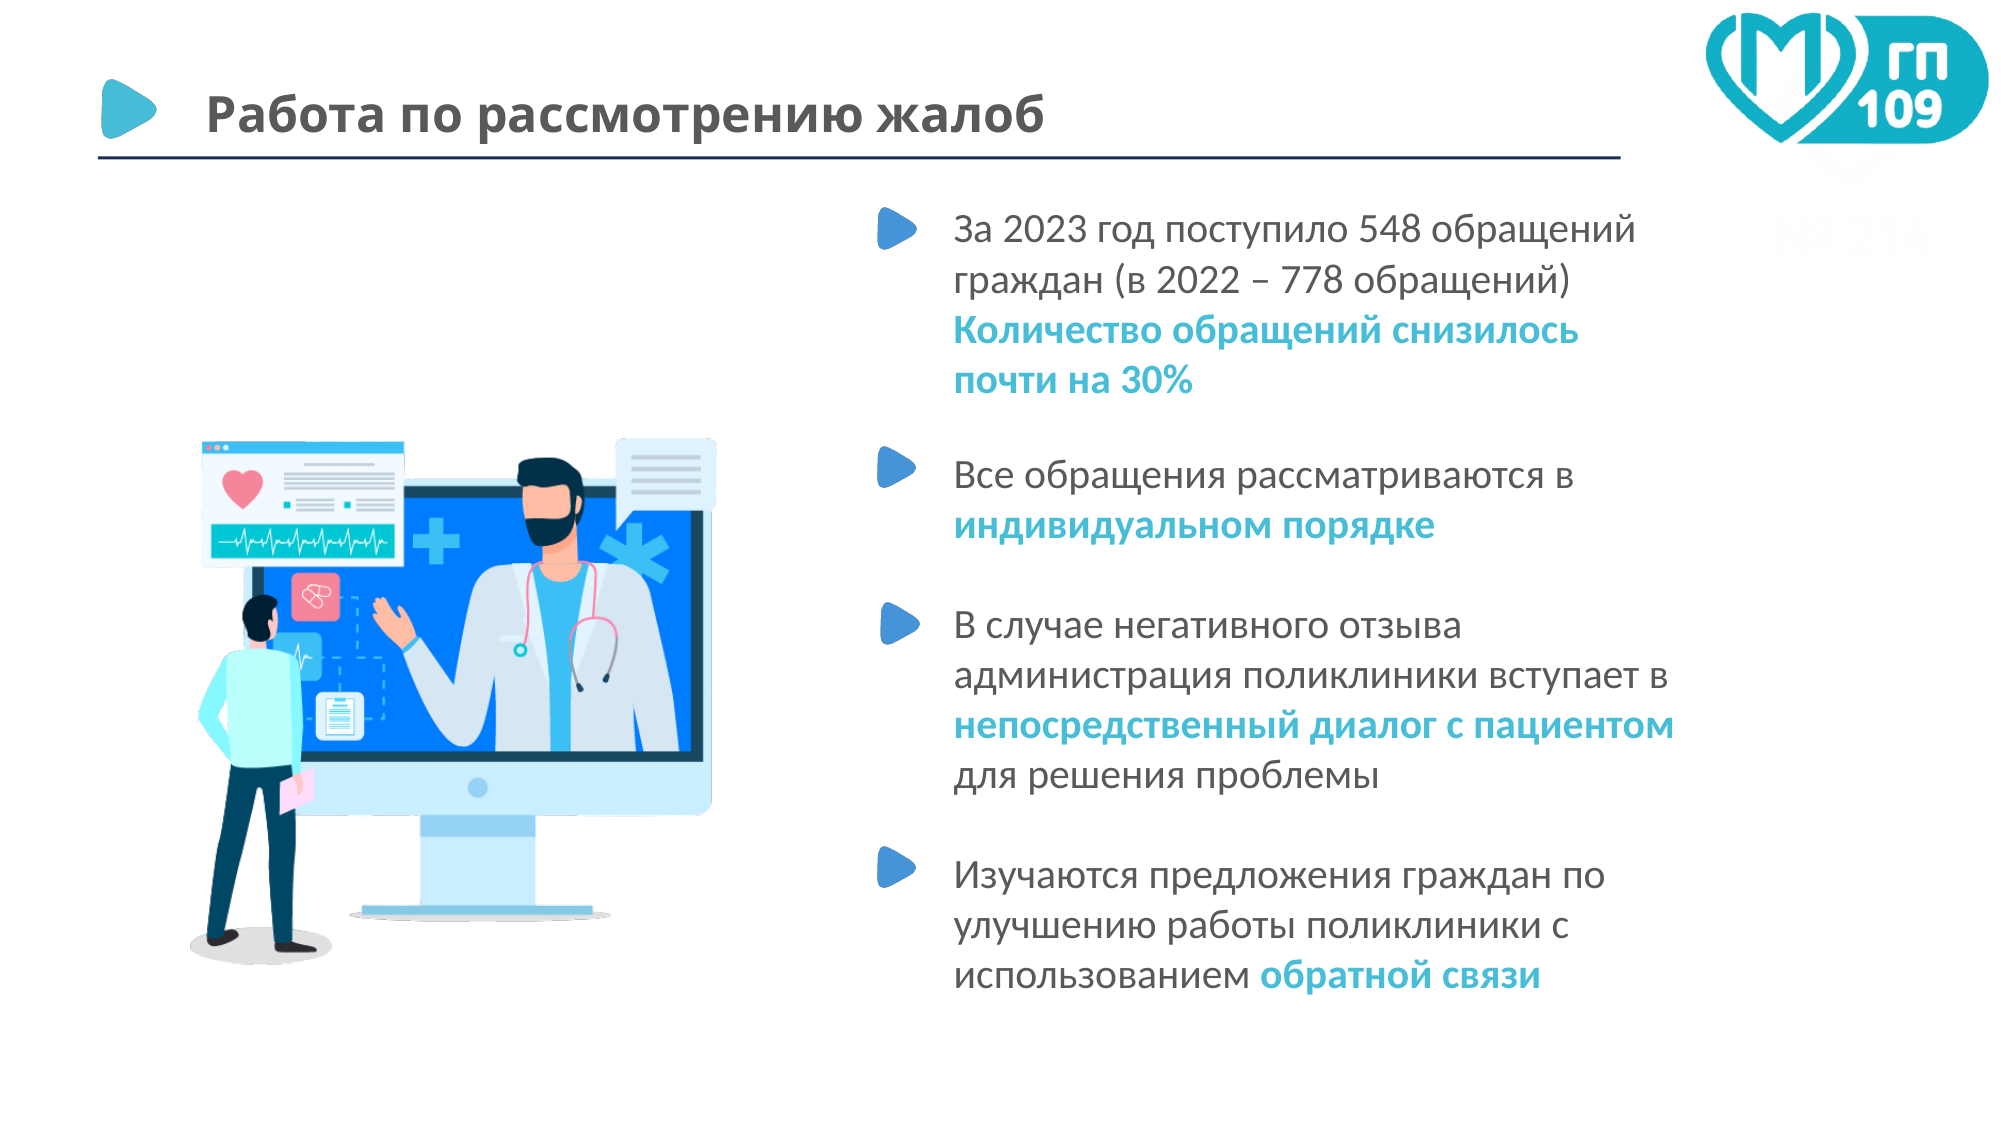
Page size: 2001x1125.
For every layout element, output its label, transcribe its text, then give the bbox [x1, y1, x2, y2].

picture [138, 397, 769, 977]
picture [869, 601, 922, 653]
text_box Работа по рассмотрению жалоб [190, 74, 1647, 150]
picture [866, 845, 918, 896]
text_box [97, 155, 1622, 160]
picture [866, 206, 919, 258]
picture [85, 77, 160, 151]
picture [866, 445, 918, 496]
text_box За 2023 год поступило 548 обращений граждан (в 2022 – 778 обращений) Количество обращений снизилось почти на 30% Все обращения рассматриваются в индивидуальном порядке В случае негативного отзыва администрация поликлиники вступает в непосредственный диалог с пациентом для решения проблемы Изучаются предложения граждан по улучшению работы поликлиники с использованием обратной связи [938, 193, 1693, 1004]
picture [1647, 0, 2000, 277]
